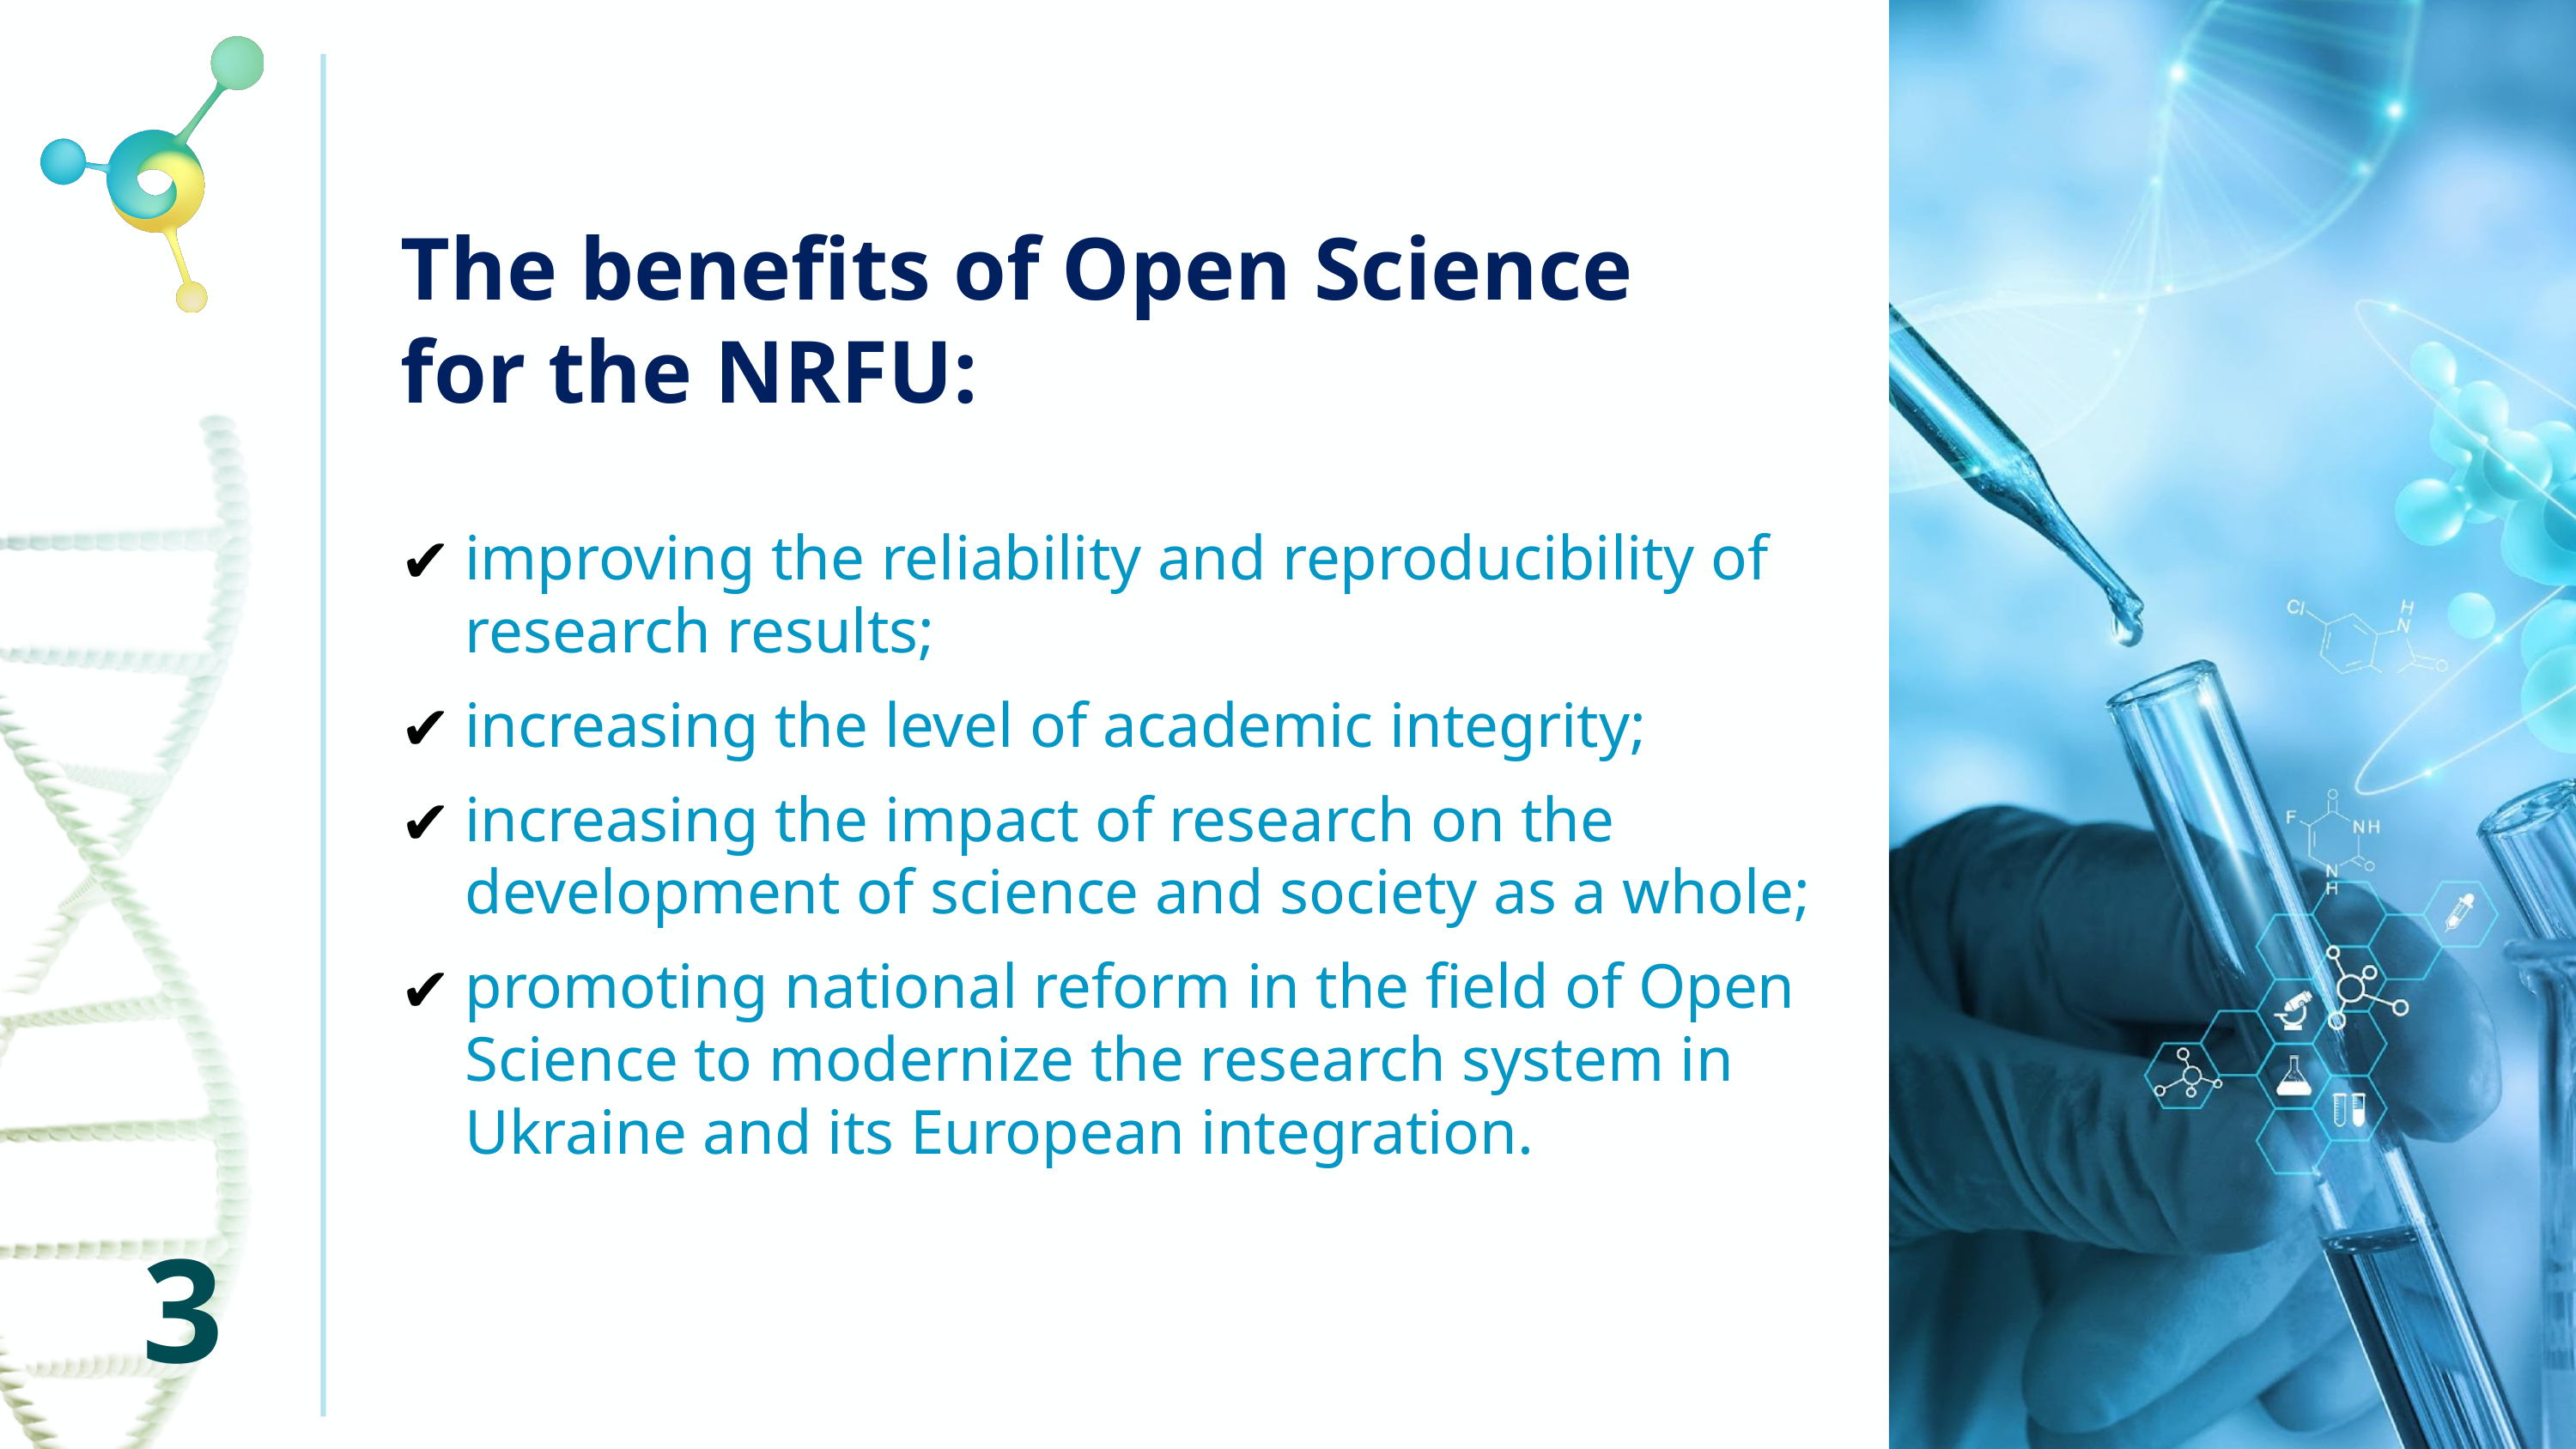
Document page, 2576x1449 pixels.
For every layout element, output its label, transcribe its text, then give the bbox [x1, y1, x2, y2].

picture [0, 0, 2576, 1449]
text_box 3 [142, 1176, 273, 1429]
text_box The benefits of Open Science for the NRFU: improving the reliability and reproducibility of research results; increasing the level of academic integrity; increasing the impact of research on the development of science and society as a whole; promoting national reform in the field of Open Science to modernize the research system in Ukraine and its European integration. [400, 214, 1839, 1167]
